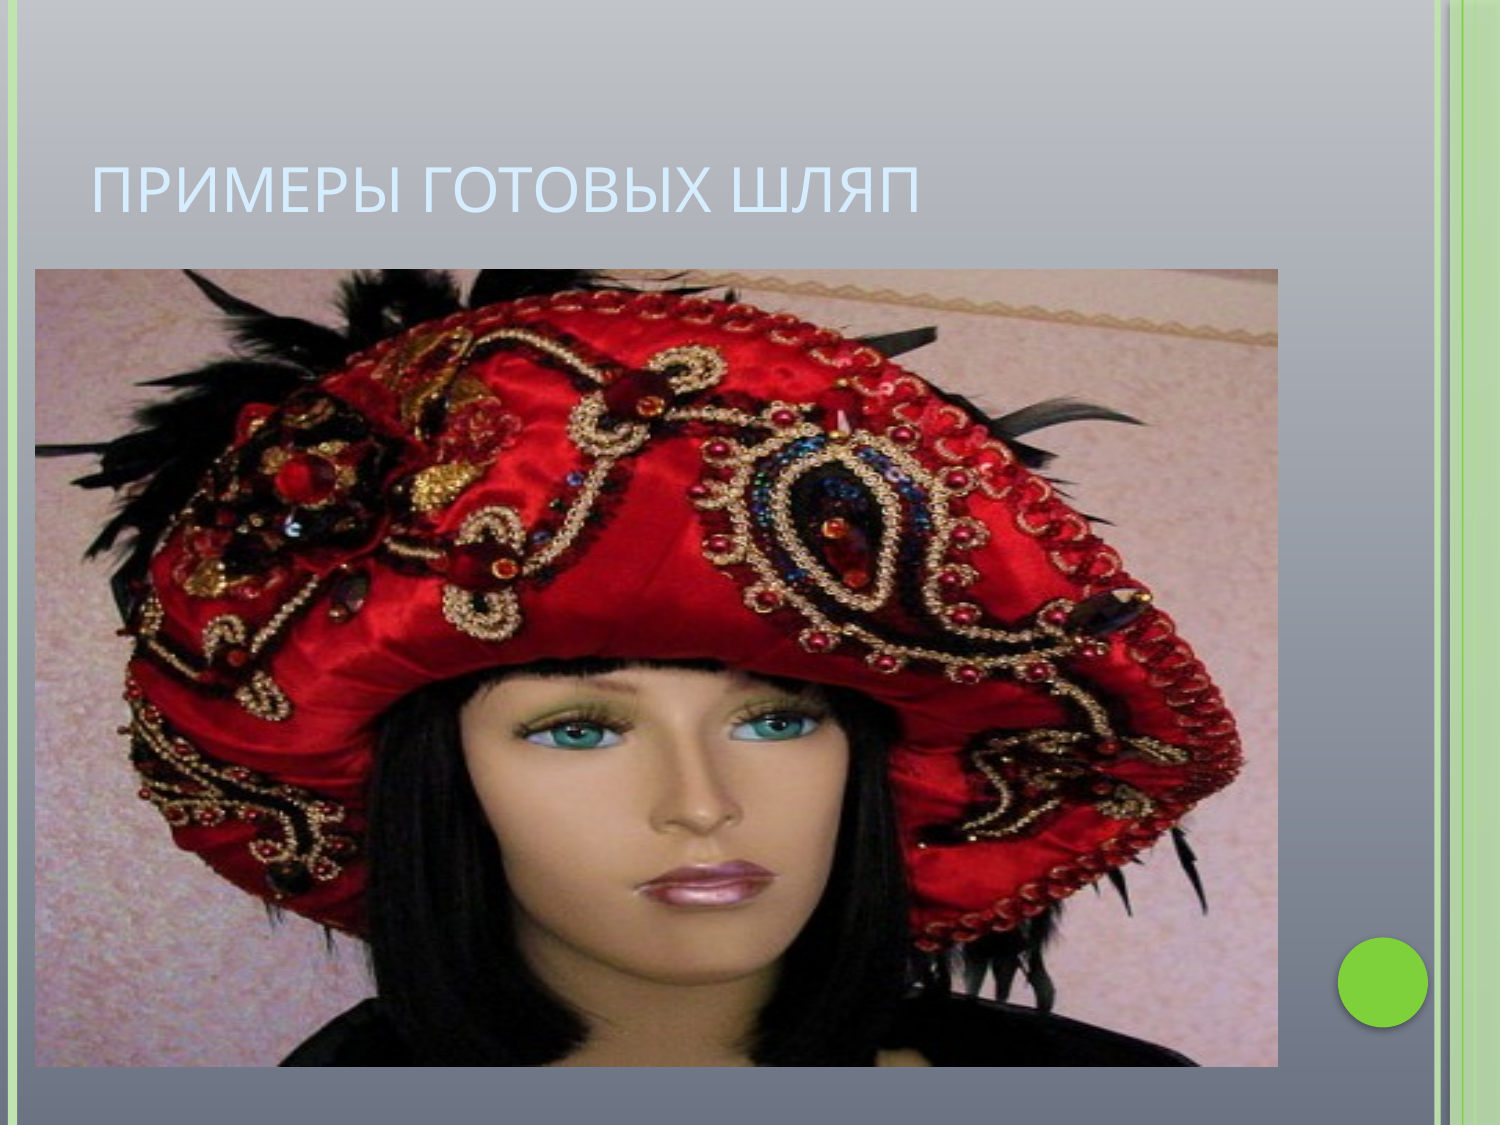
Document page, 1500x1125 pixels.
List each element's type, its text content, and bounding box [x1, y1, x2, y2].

title Примеры готовых шляп [75, 45, 1300, 233]
picture [34, 268, 1278, 1067]
